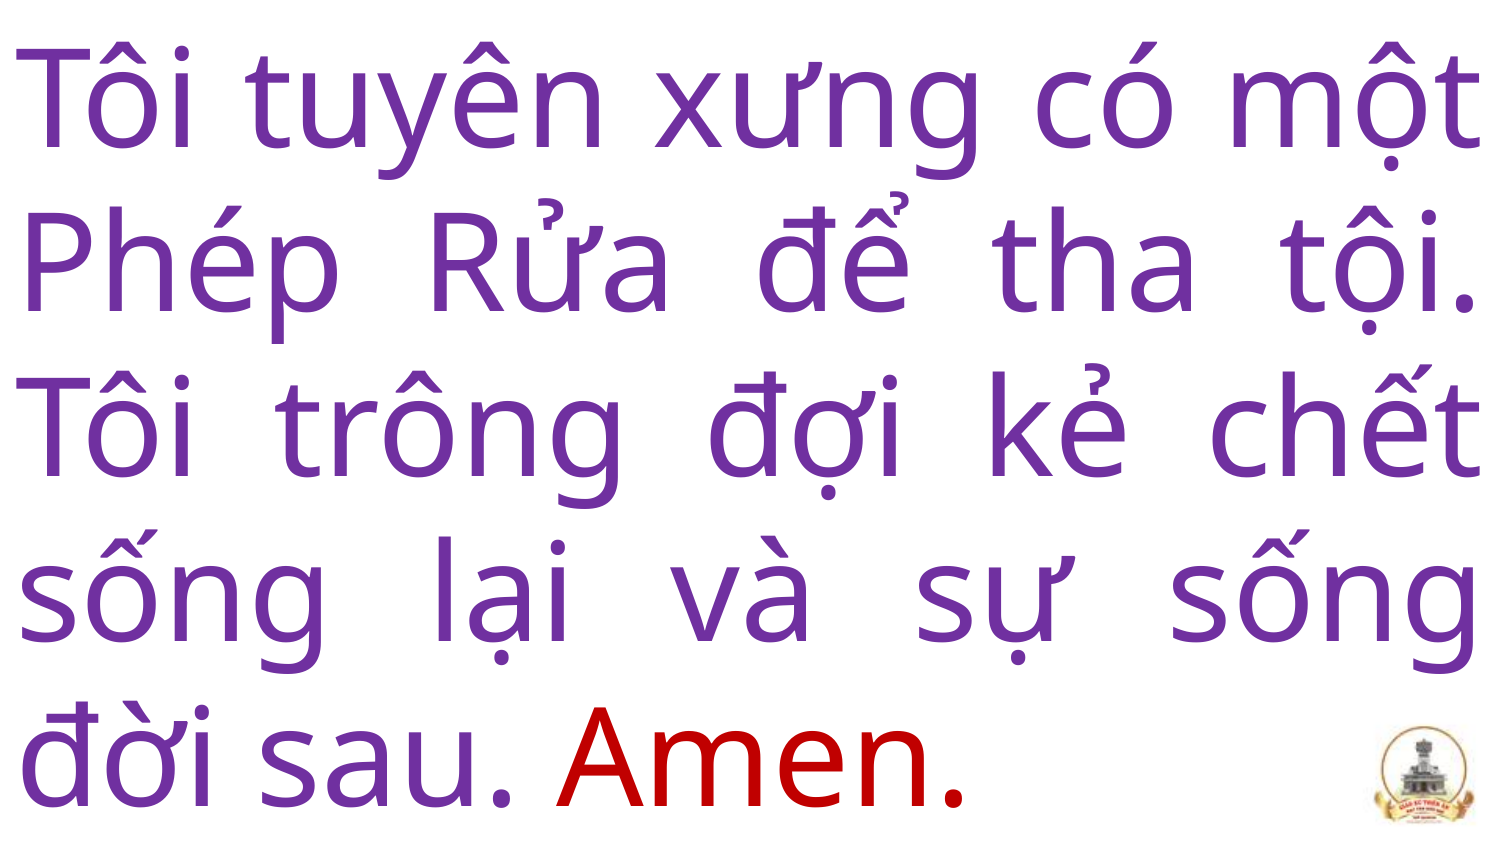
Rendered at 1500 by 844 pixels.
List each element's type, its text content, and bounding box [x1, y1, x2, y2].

title Tôi tuyên xưng có một Phép Rửa để tha tội. Tôi trông đợi kẻ chết sống lại và sự sống đời sau. Amen. [0, 0, 1500, 844]
